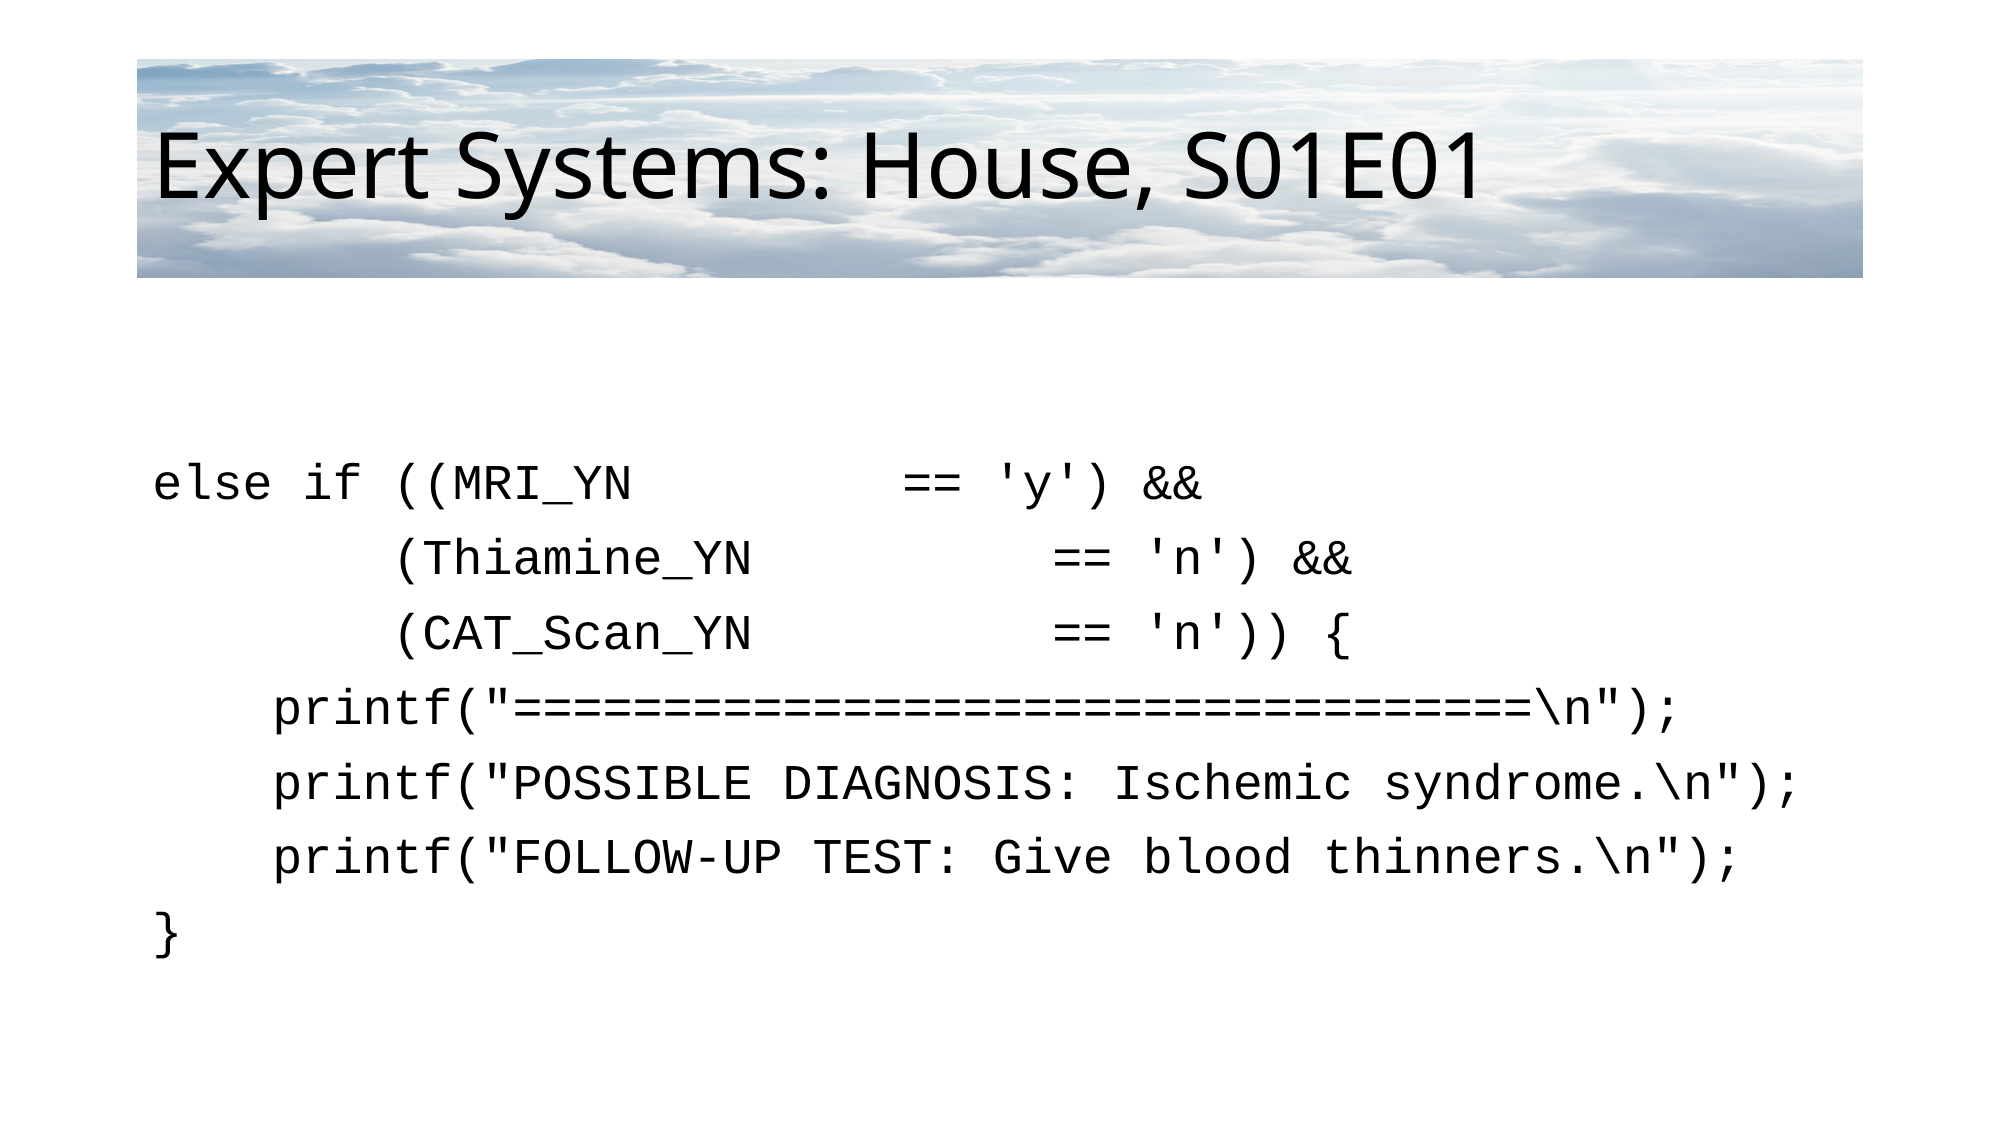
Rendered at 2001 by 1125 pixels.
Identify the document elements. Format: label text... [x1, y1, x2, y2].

list else if ((MRI_YN == 'y') && (Thiamine_YN == 'n') && (CAT_Scan_YN == 'n')) { printf("==================================\n"); printf("POSSIBLE DIAGNOSIS: Ischemic syndrome.\n"); printf("FOLLOW-UP TEST: Give blood thinners.\n"); } [137, 299, 1863, 1066]
picture [136, 59, 1863, 278]
